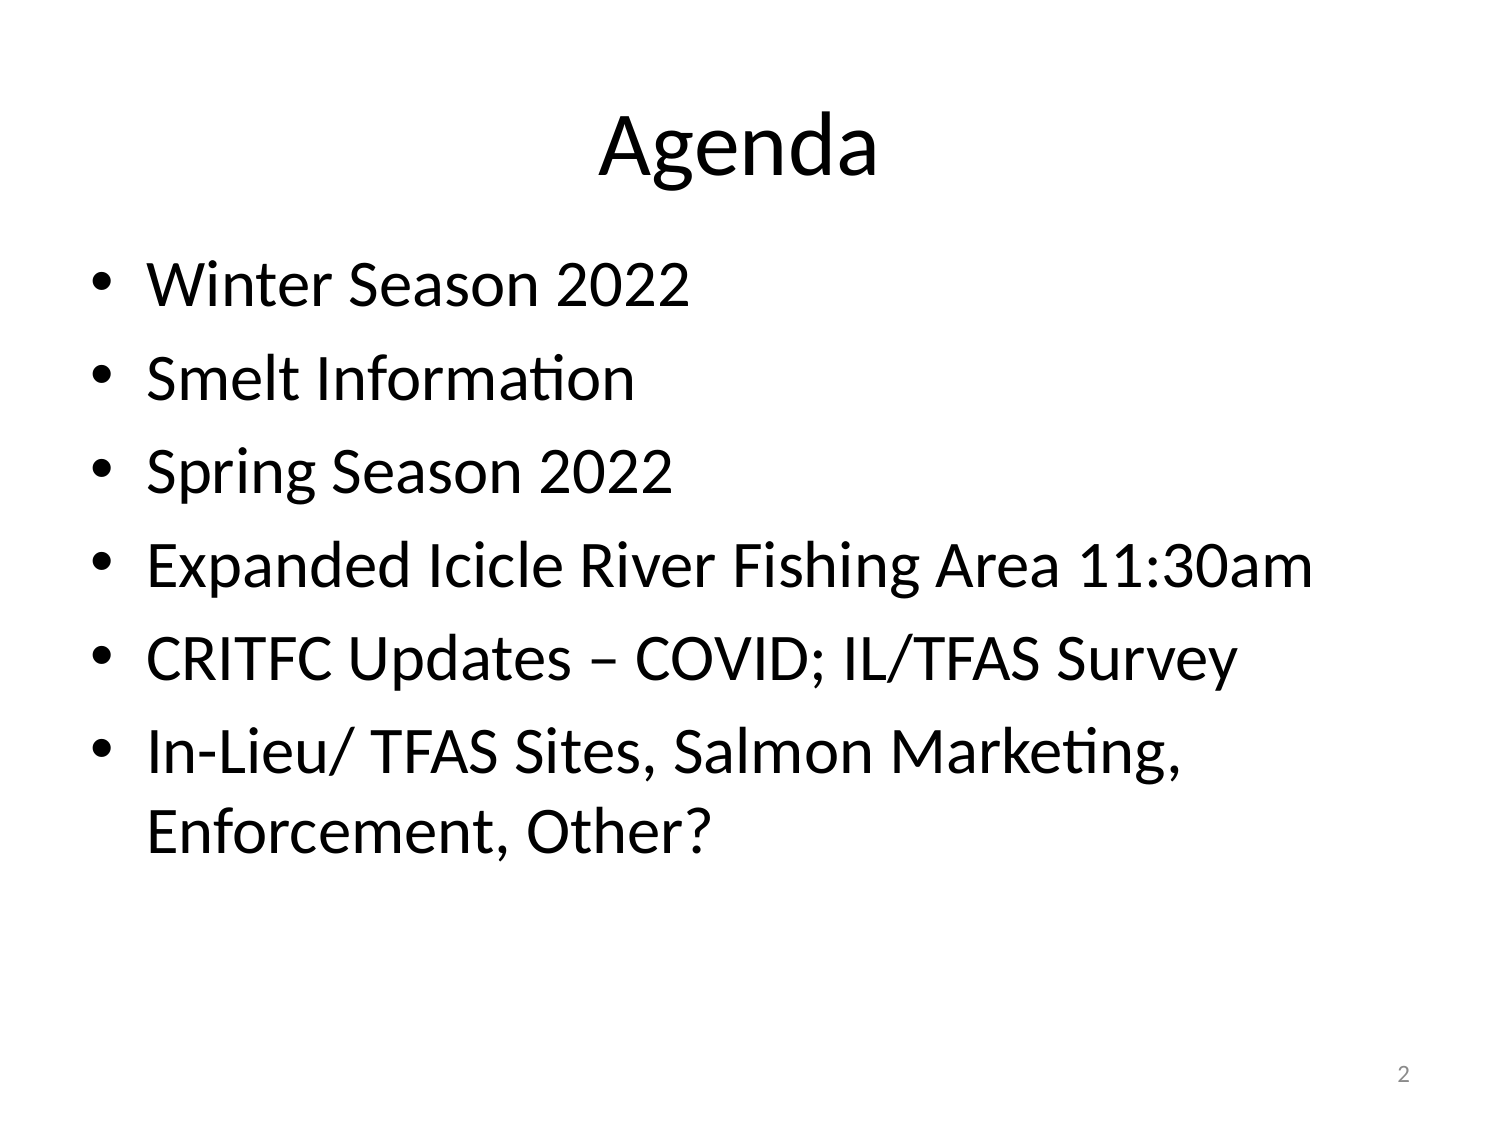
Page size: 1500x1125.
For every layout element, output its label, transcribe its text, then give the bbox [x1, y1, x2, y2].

title Agenda [75, 45, 1425, 232]
list Winter Season 2022 Smelt Information Spring Season 2022 Expanded Icicle River Fishing Area 11:30am CRITFC Updates – COVID; IL/TFAS Survey In-Lieu/ TFAS Sites, Salmon Marketing, Enforcement, Other? [75, 232, 1425, 975]
slide_number 2 [1074, 1042, 1425, 1103]
